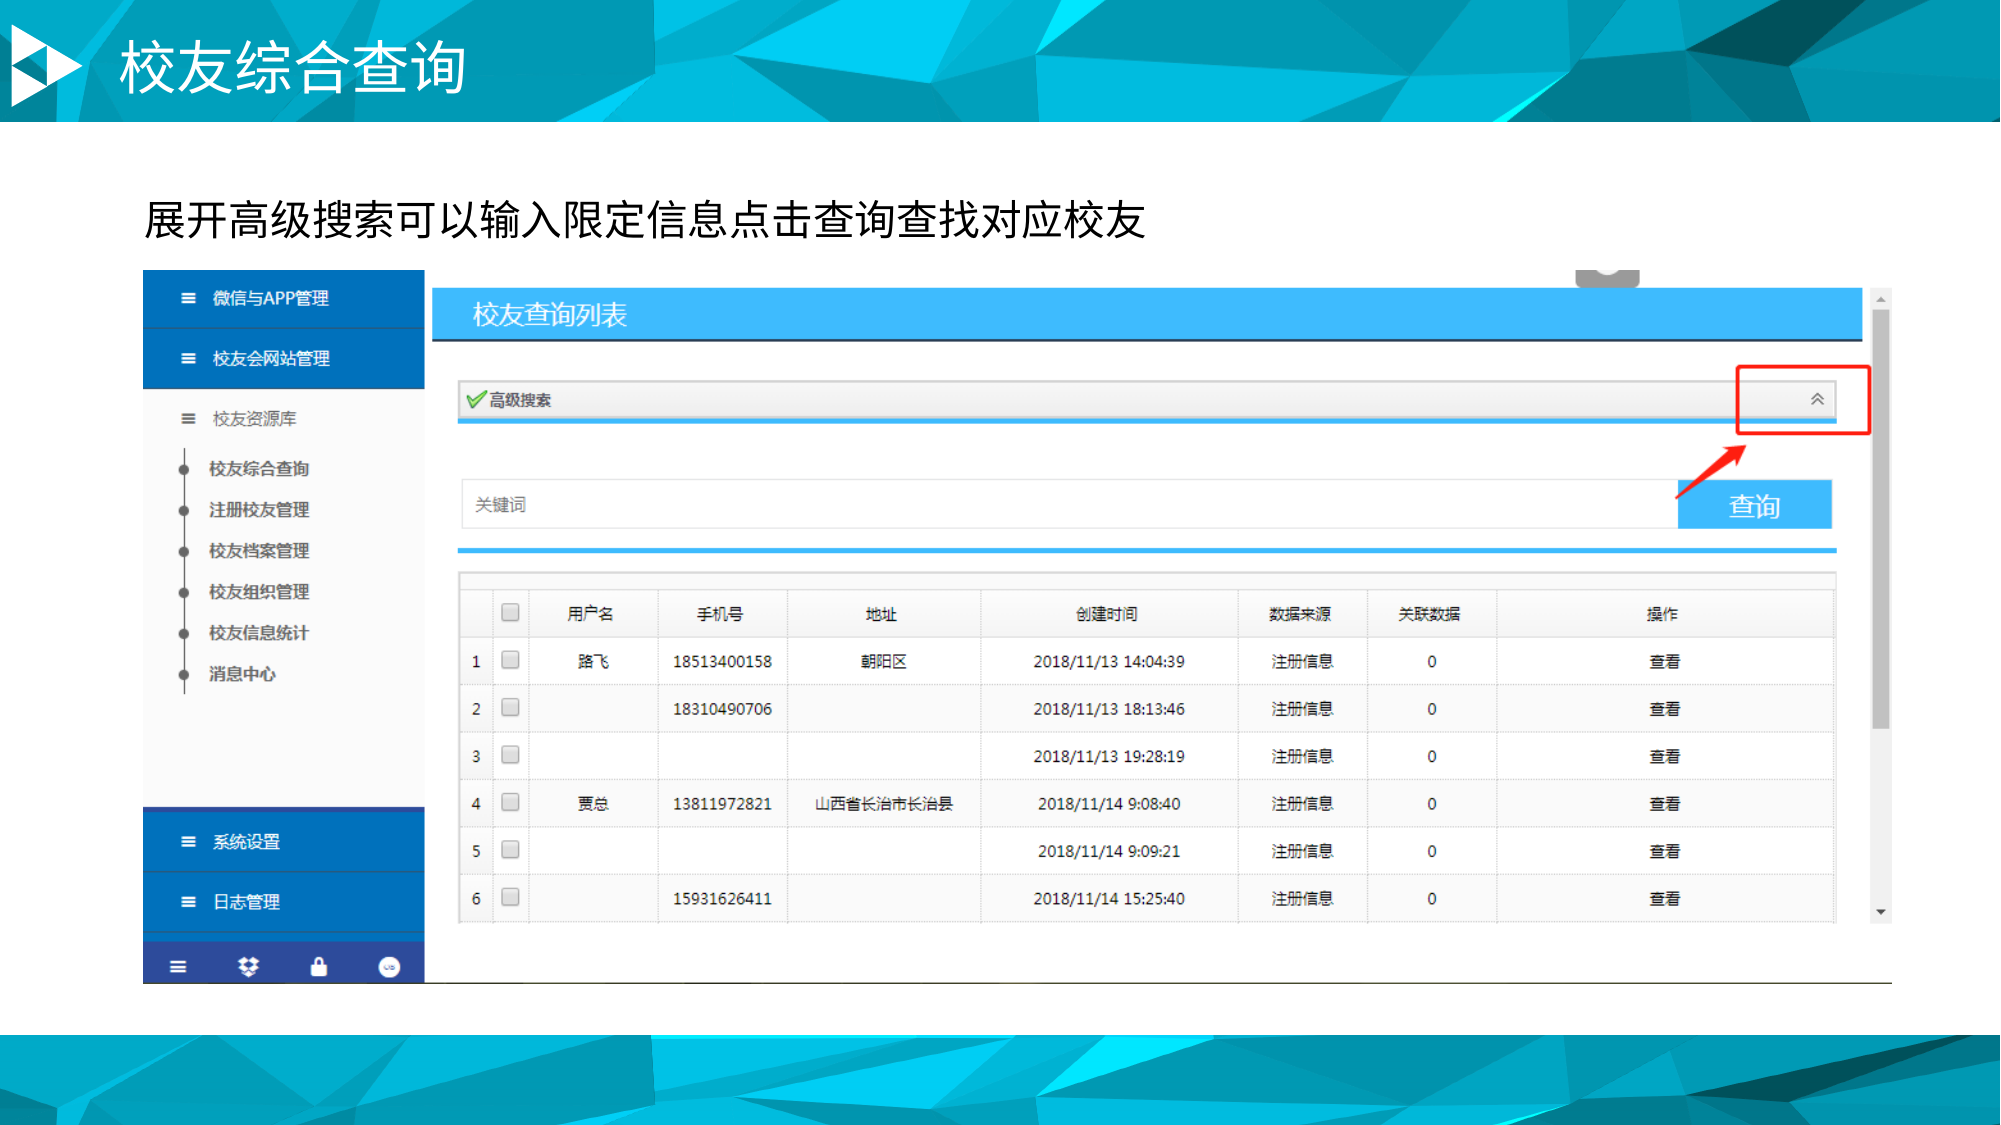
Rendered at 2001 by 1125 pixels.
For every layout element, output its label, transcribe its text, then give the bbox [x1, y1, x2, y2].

text_box 校友综合查询 [103, 24, 693, 109]
picture [143, 270, 1892, 984]
text_box 展开高级搜索可以输入限定信息点击查询查找对应校友 [71, 186, 1413, 252]
picture [0, 0, 2000, 122]
picture [0, 1035, 2000, 1125]
